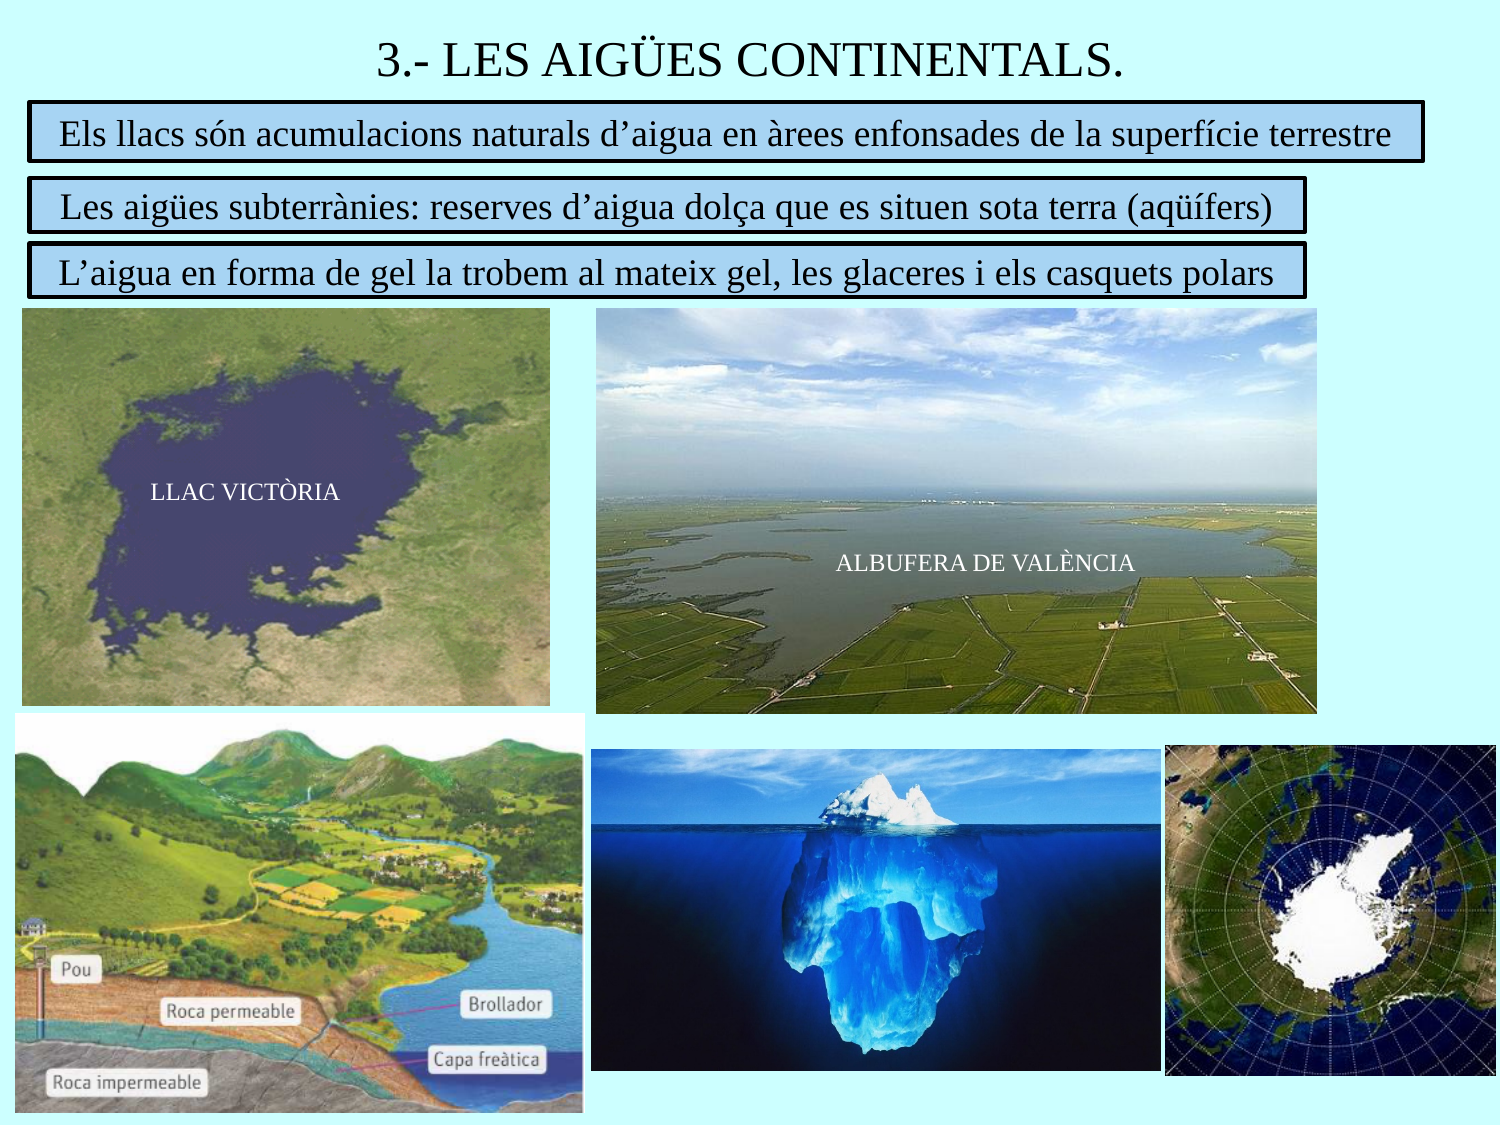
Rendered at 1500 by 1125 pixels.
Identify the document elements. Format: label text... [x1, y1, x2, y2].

picture [22, 308, 550, 706]
picture [596, 308, 1318, 715]
picture [590, 749, 1162, 1071]
text_box L’aigua en forma de gel la trobem al mateix gel, les glaceres i els casquets polars [27, 241, 1307, 299]
picture [1165, 745, 1496, 1076]
picture [15, 712, 585, 1113]
text_box Els llacs són acumulacions naturals d’aigua en àrees enfonsades de la superfície terrestre [27, 100, 1425, 163]
text_box Les aigües subterrànies: reserves d’aigua dolça que es situen sota terra (aqüífers) [27, 176, 1307, 234]
text_box 3.- LES AIGÜES CONTINENTALS. [17, 19, 1484, 90]
